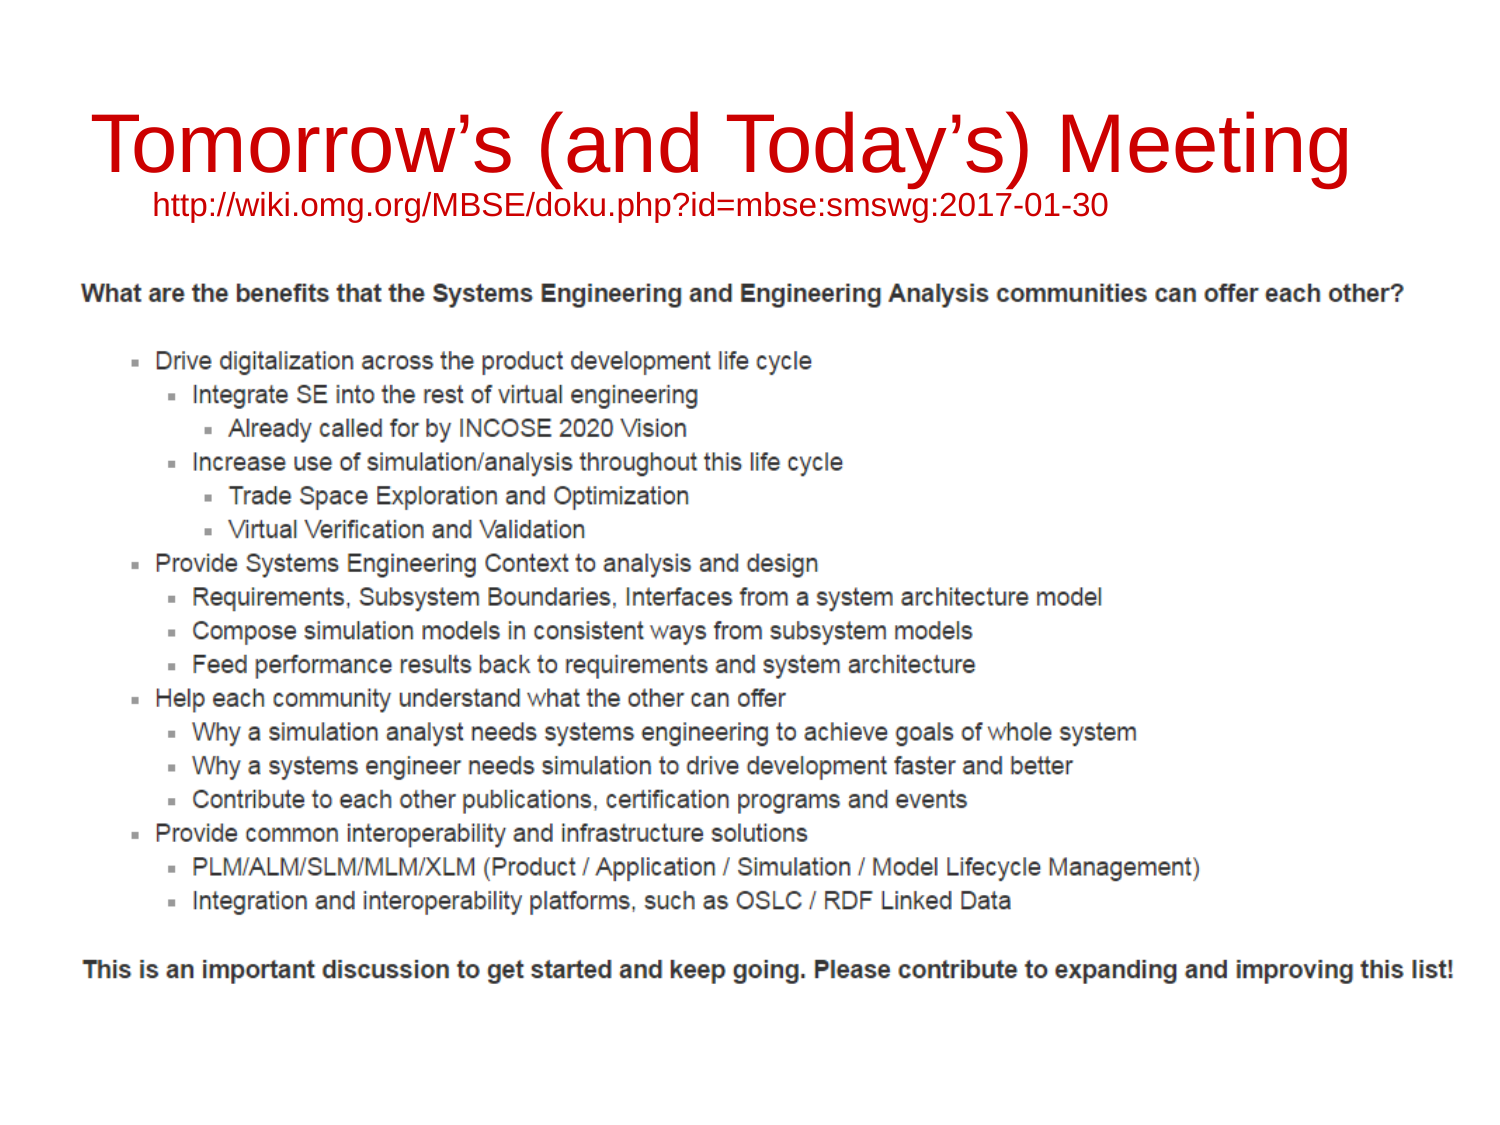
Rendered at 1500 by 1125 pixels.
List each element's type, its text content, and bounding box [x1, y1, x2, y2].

text_box http://wiki.omg.org/MBSE/doku.php?id=mbse:smswg:2017-01-30 [137, 188, 1138, 219]
picture [70, 274, 1463, 991]
title Tomorrow’s (and Today’s) Meeting [75, 45, 1425, 233]
